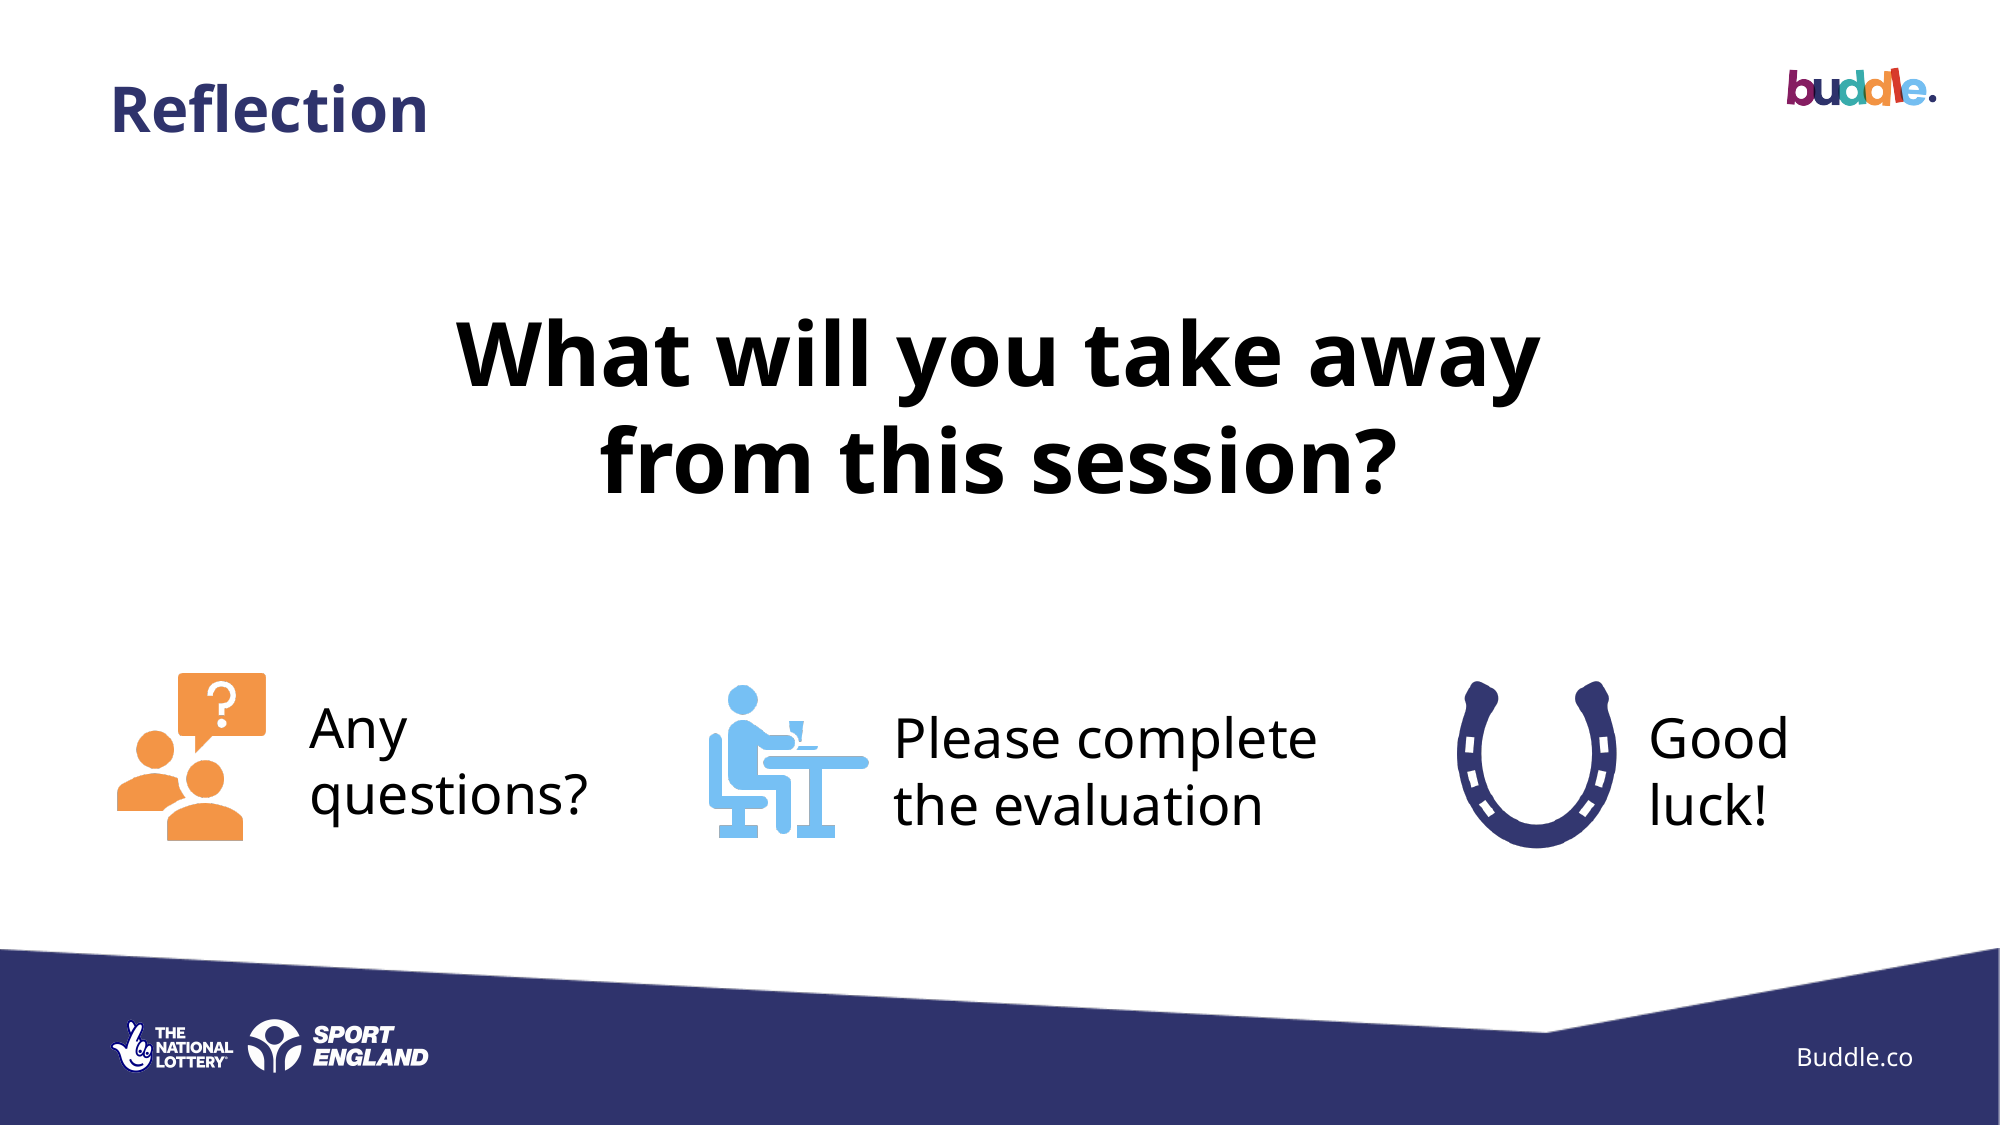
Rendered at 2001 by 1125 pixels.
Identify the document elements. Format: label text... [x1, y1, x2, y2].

text_box Please complete the evaluation [893, 703, 1362, 827]
picture [1785, 66, 1938, 107]
text_box Any questions? [309, 692, 648, 816]
picture [1436, 664, 1637, 865]
picture [91, 656, 292, 857]
title Reflection [94, 70, 1722, 155]
picture [688, 664, 889, 865]
picture [0, 948, 2000, 1125]
text_box Good luck! [1648, 703, 1887, 827]
list What will you take away from this session? [405, 297, 1594, 550]
